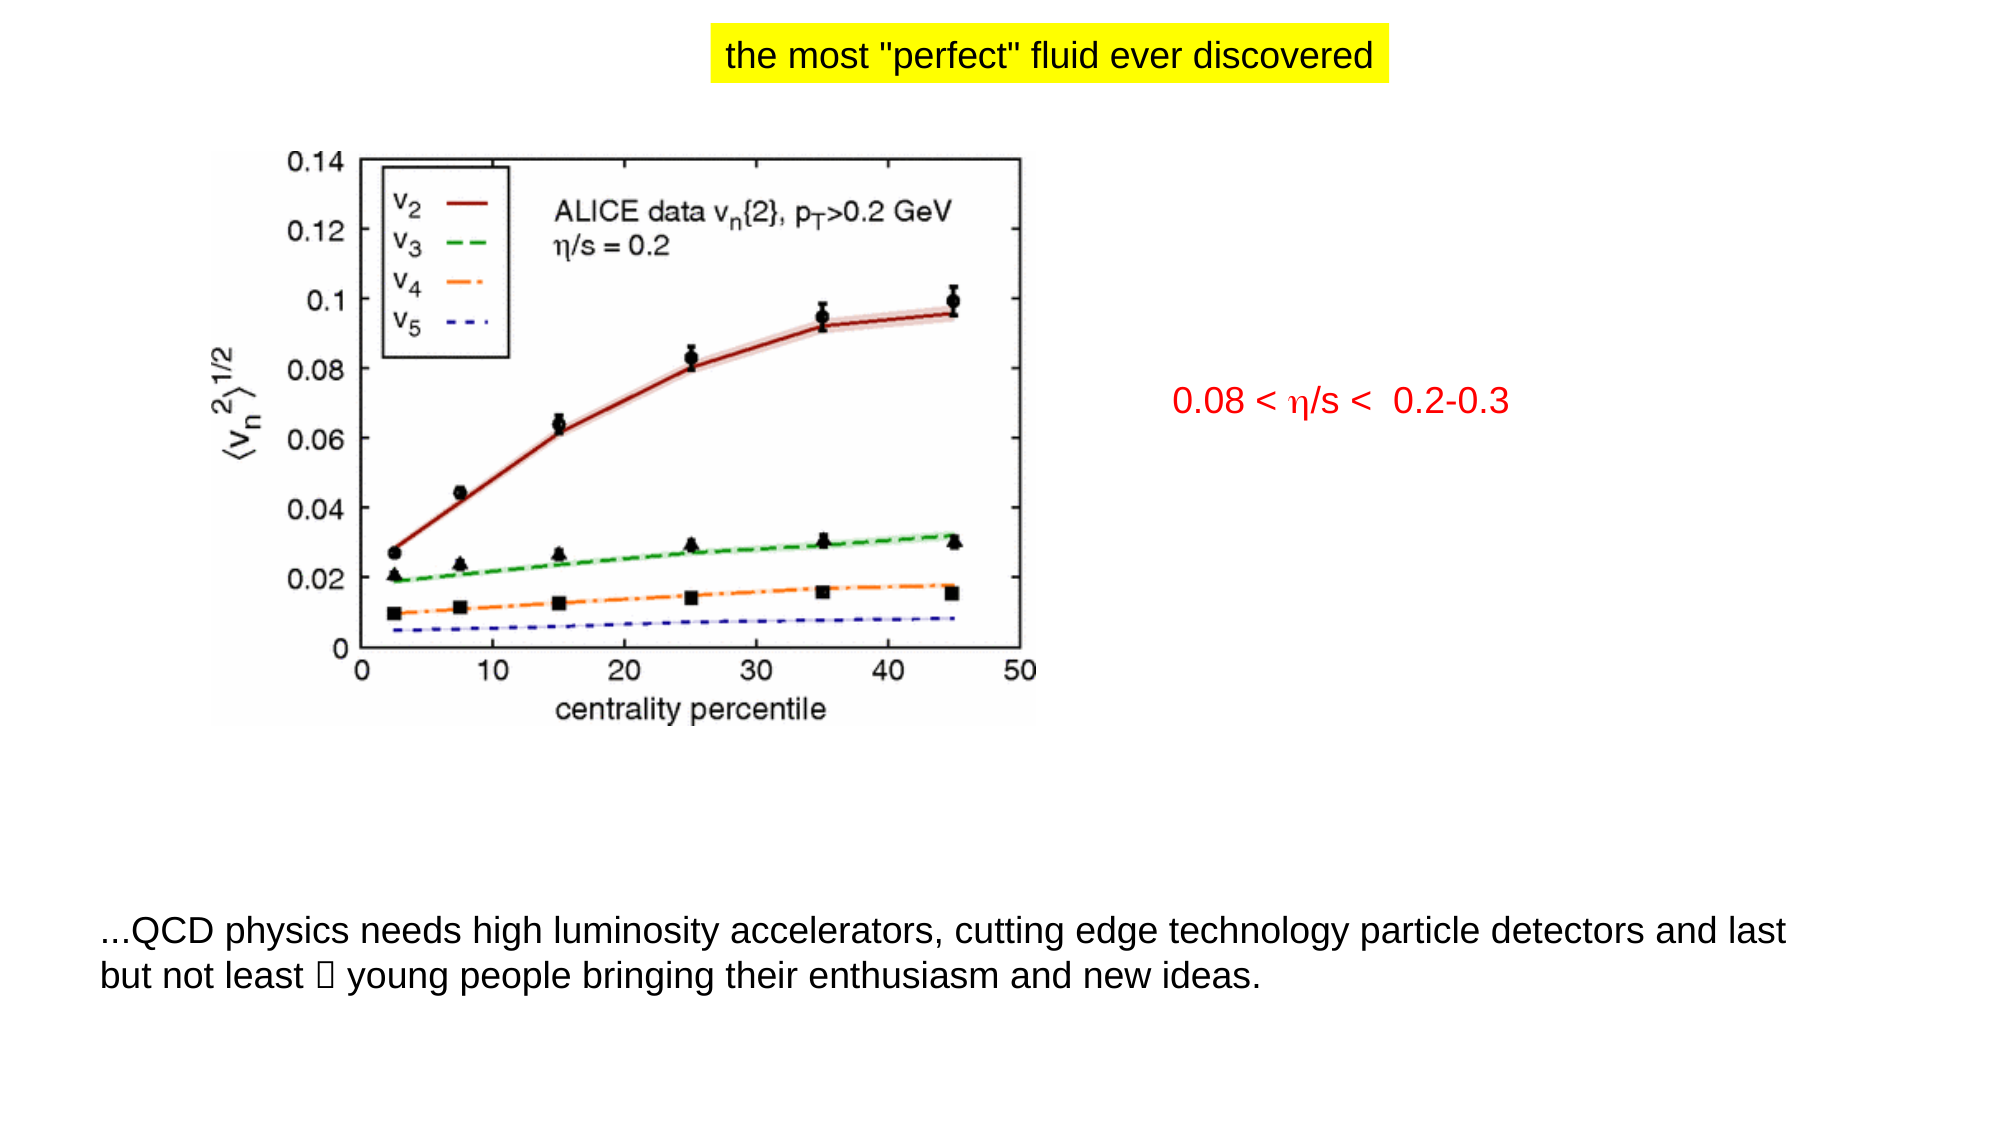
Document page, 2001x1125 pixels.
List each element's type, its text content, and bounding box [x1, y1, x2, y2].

text_box ...QCD physics needs high luminosity accelerators, cutting edge technology particle detectors and last but not least  young people bringing their enthusiasm and new ideas. [85, 898, 1813, 1004]
picture [211, 151, 1036, 726]
text_box the most "perfect" fluid ever discovered [710, 23, 1390, 83]
text_box 0.08 < h/s < 0.2-0.3 [1157, 368, 1526, 429]
